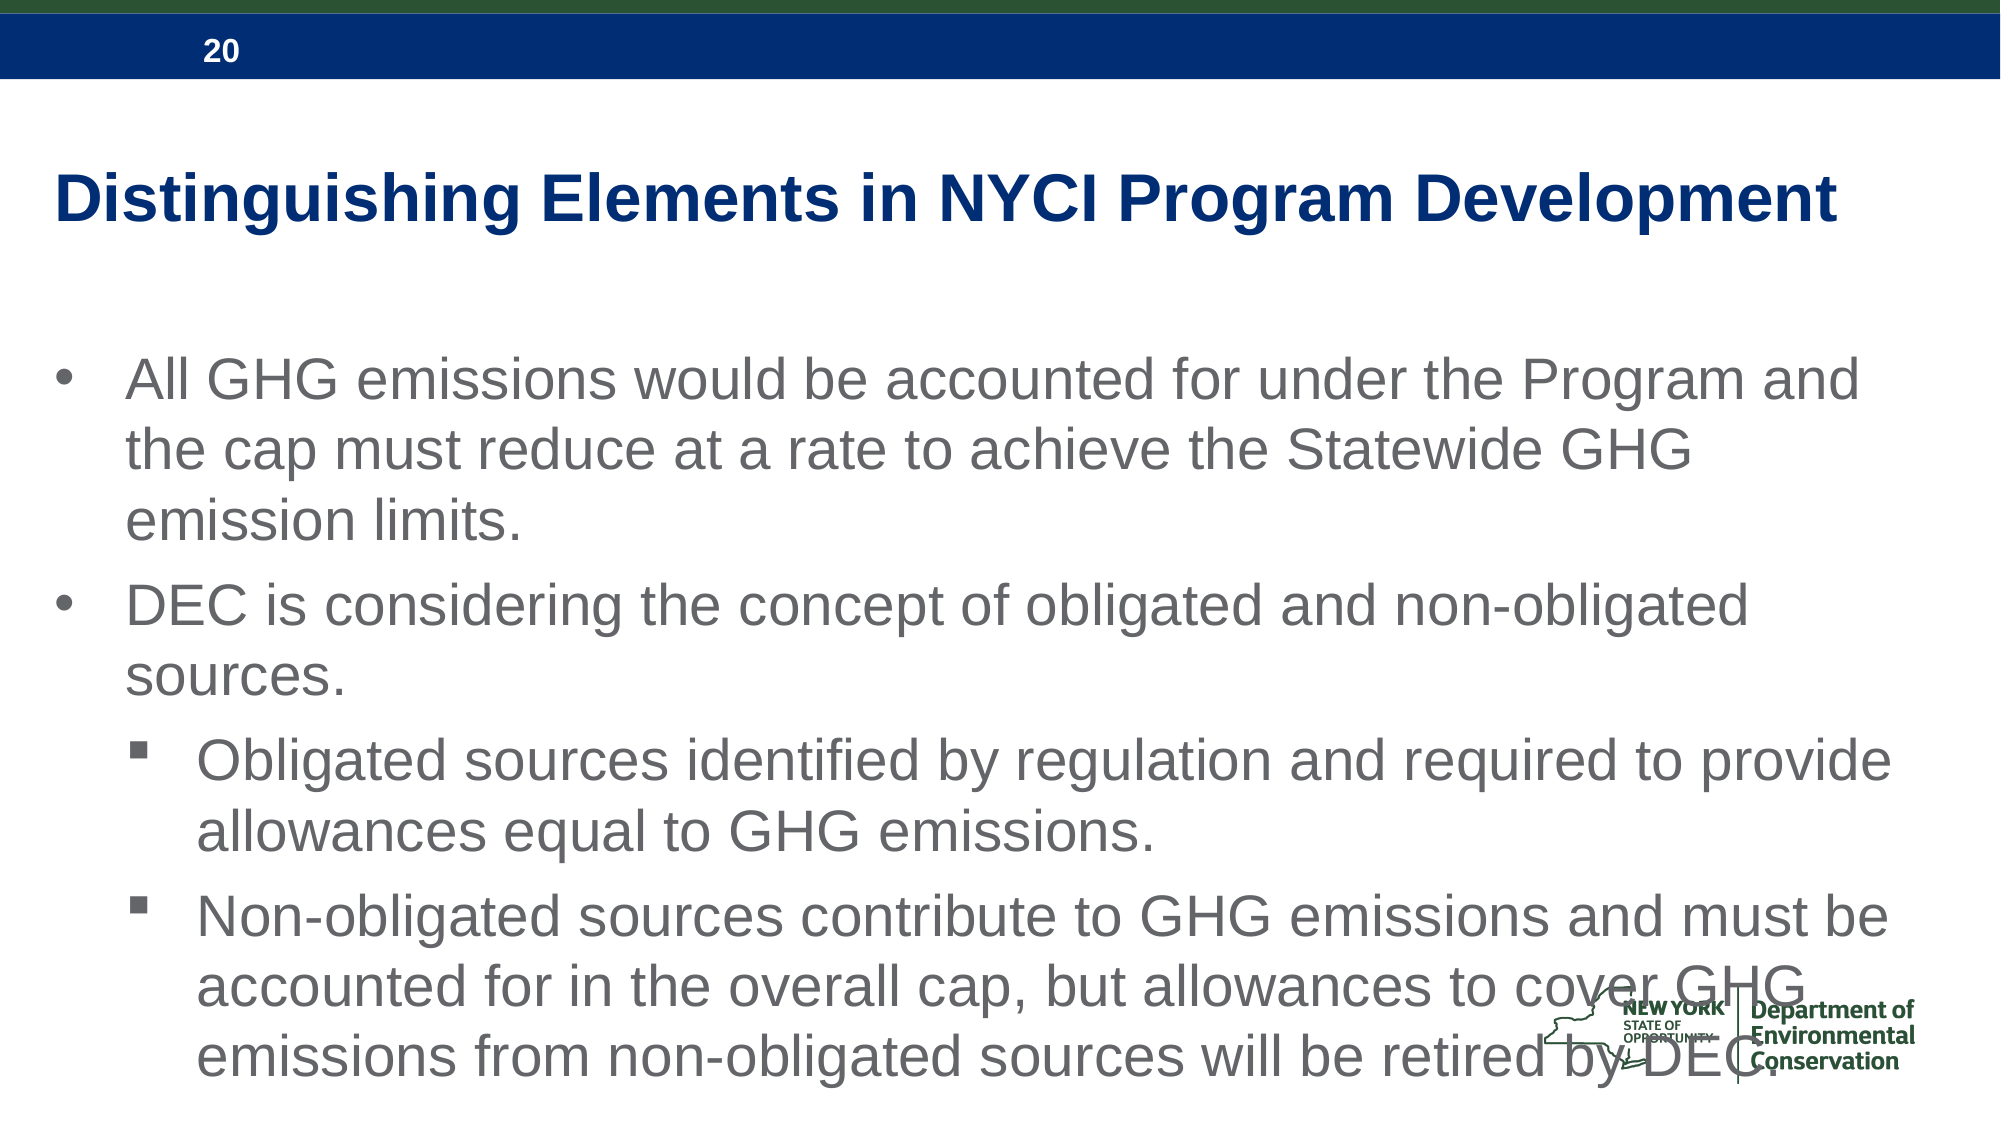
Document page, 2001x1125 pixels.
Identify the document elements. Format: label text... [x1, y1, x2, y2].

title Distinguishing Elements in NYCI Program Development [54, 139, 1938, 340]
list All GHG emissions would be accounted for under the Program and the cap must reduce at a rate to achieve the Statewide GHG emission limits. DEC is considering the concept of obligated and non-obligated sources. Obligated sources identified by regulation and required to provide allowances equal to GHG emissions. Non-obligated sources contribute to GHG emissions and must be accounted for in the overall cap, but allowances to cover GHG emissions from non-obligated sources will be retired by DEC. [54, 340, 1938, 1093]
